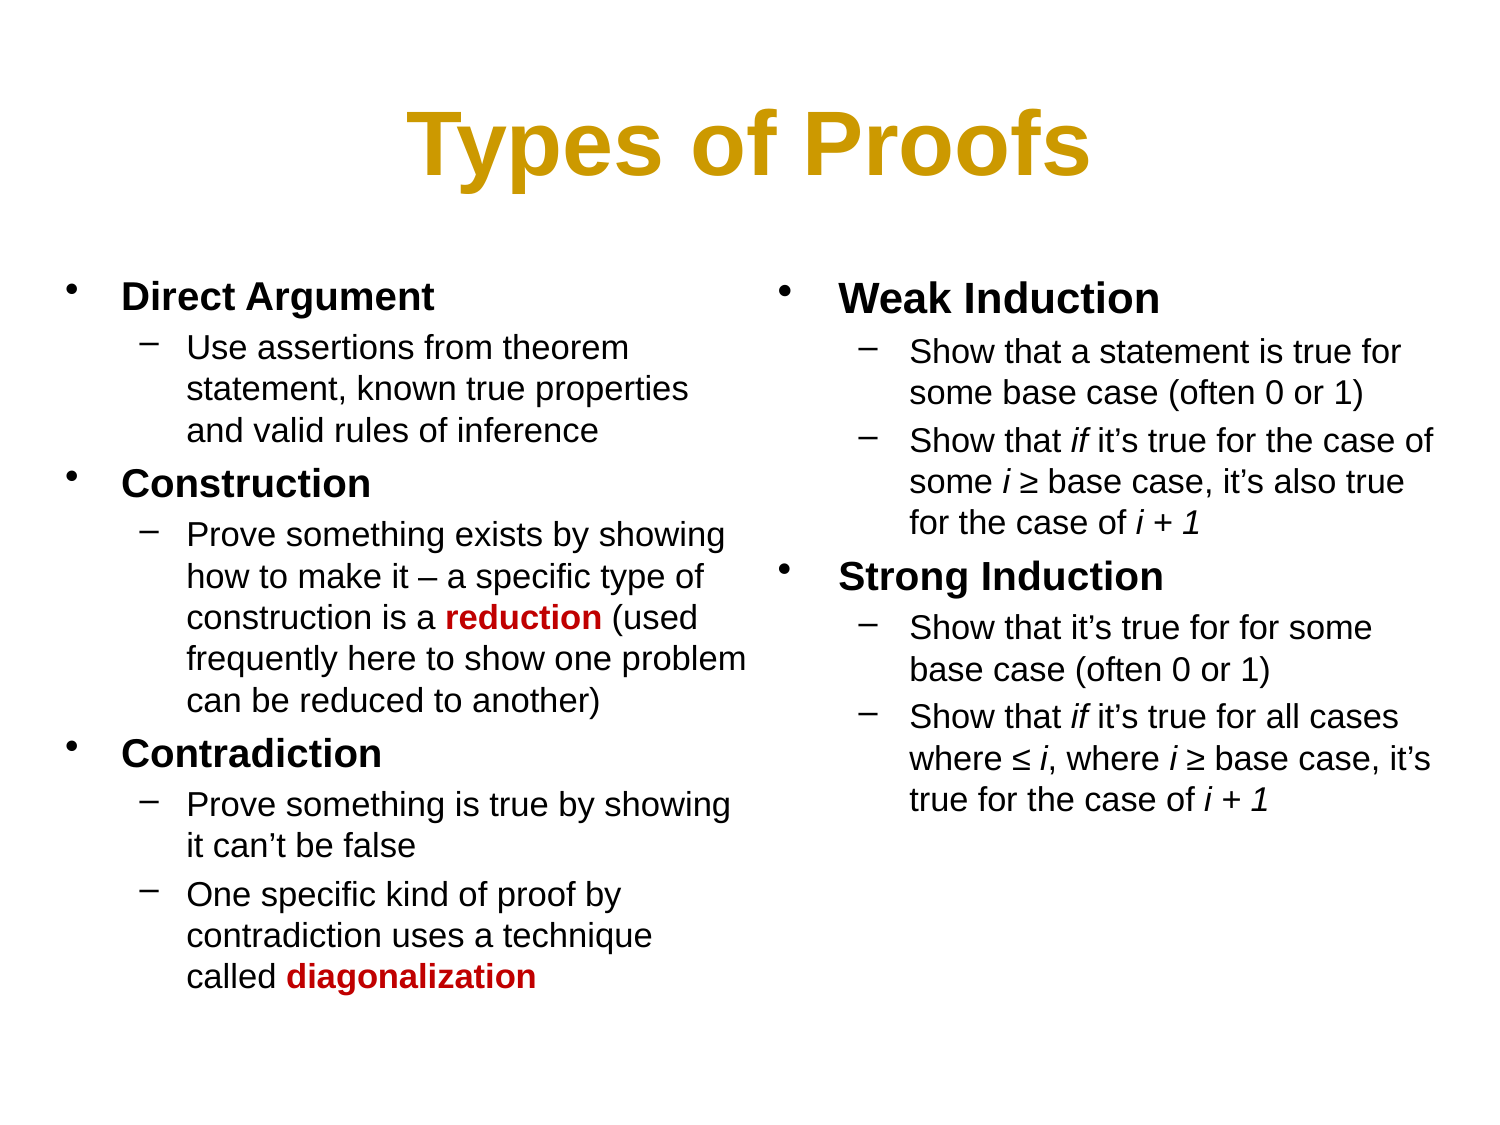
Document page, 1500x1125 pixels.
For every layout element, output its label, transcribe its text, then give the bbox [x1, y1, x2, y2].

list Direct Argument Use assertions from theorem statement, known true properties and valid rules of inference Construction Prove something exists by showing how to make it – a specific type of construction is a reduction (used frequently here to show one problem can be reduced to another) Contradiction Prove something is true by showing it can’t be false One specific kind of proof by contradiction uses a technique called diagonalization [50, 262, 762, 1005]
title Types of Proofs [75, 45, 1425, 233]
list Weak Induction Show that a statement is true for some base case (often 0 or 1) Show that if it’s true for the case of some i ≥ base case, it’s also true for the case of i + 1 Strong Induction Show that it’s true for for some base case (often 0 or 1) Show that if it’s true for all cases where ≤ i, where i ≥ base case, it’s true for the case of i + 1 [762, 262, 1450, 1005]
